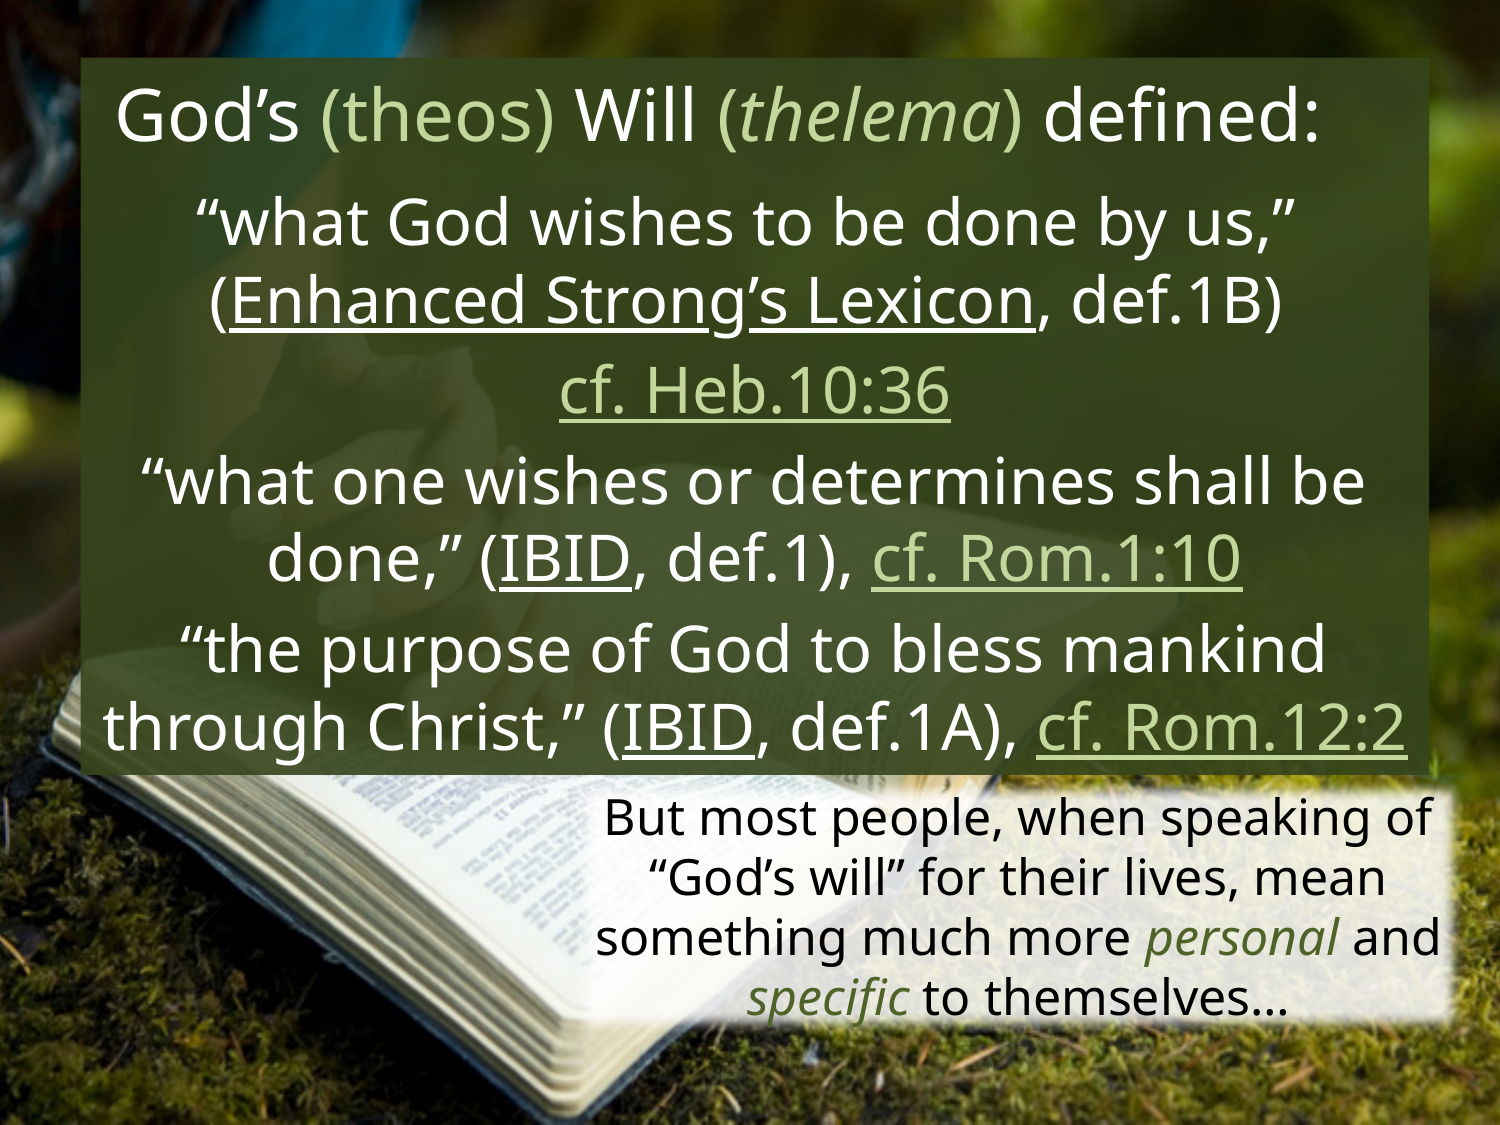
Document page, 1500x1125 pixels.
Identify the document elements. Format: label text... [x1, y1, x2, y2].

picture [0, 0, 1500, 1125]
list God’s (theos) Will (thelema) defined: “what God wishes to be done by us,” (Enhanced Strong’s Lexicon, def.1B) cf. Heb.10:36 “what one wishes or determines shall be done,” (IBID, def.1), cf. Rom.1:10 “the purpose of God to bless mankind through Christ,” (IBID, def.1A), cf. Rom.12:2 [80, 57, 1430, 775]
text_box But most people, when speaking of “God’s will” for their lives, mean something much more personal and specific to themselves… [597, 801, 1444, 1013]
